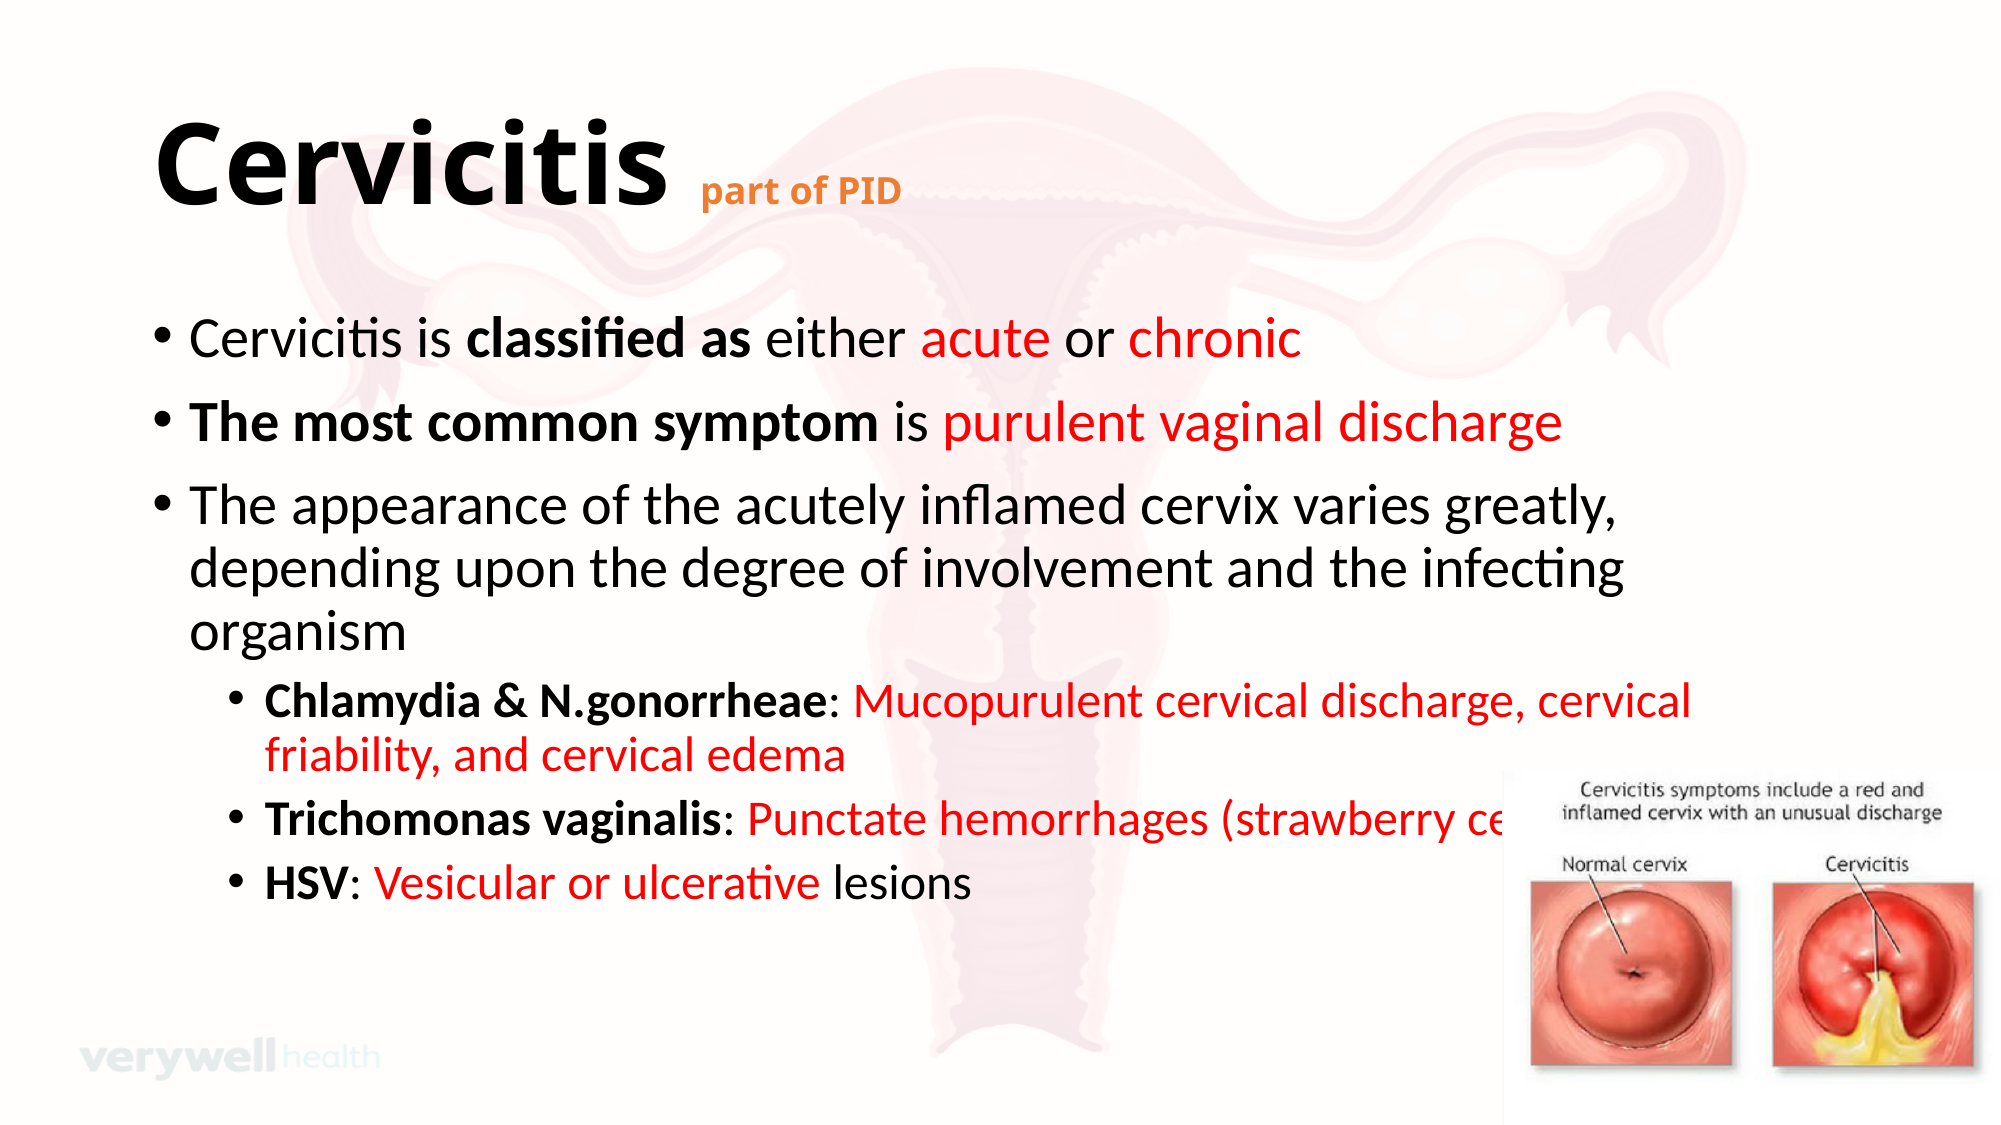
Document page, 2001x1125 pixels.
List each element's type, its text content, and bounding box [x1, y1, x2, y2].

list Cervicitis is classified as either acute or chronic The most common symptom is purulent vaginal discharge The appearance of the acutely inflamed cervix varies greatly, depending upon the degree of involvement and the infecting organism Chlamydia & N.gonorrheae: Mucopurulent cervical discharge, cervical friability, and cervical edema Trichomonas vaginalis: Punctate hemorrhages (strawberry cervix) HSV: Vesicular or ulcerative lesions [137, 299, 1863, 1014]
picture [1501, 770, 2000, 1125]
title Cervicitis part of PID [137, 59, 1863, 278]
